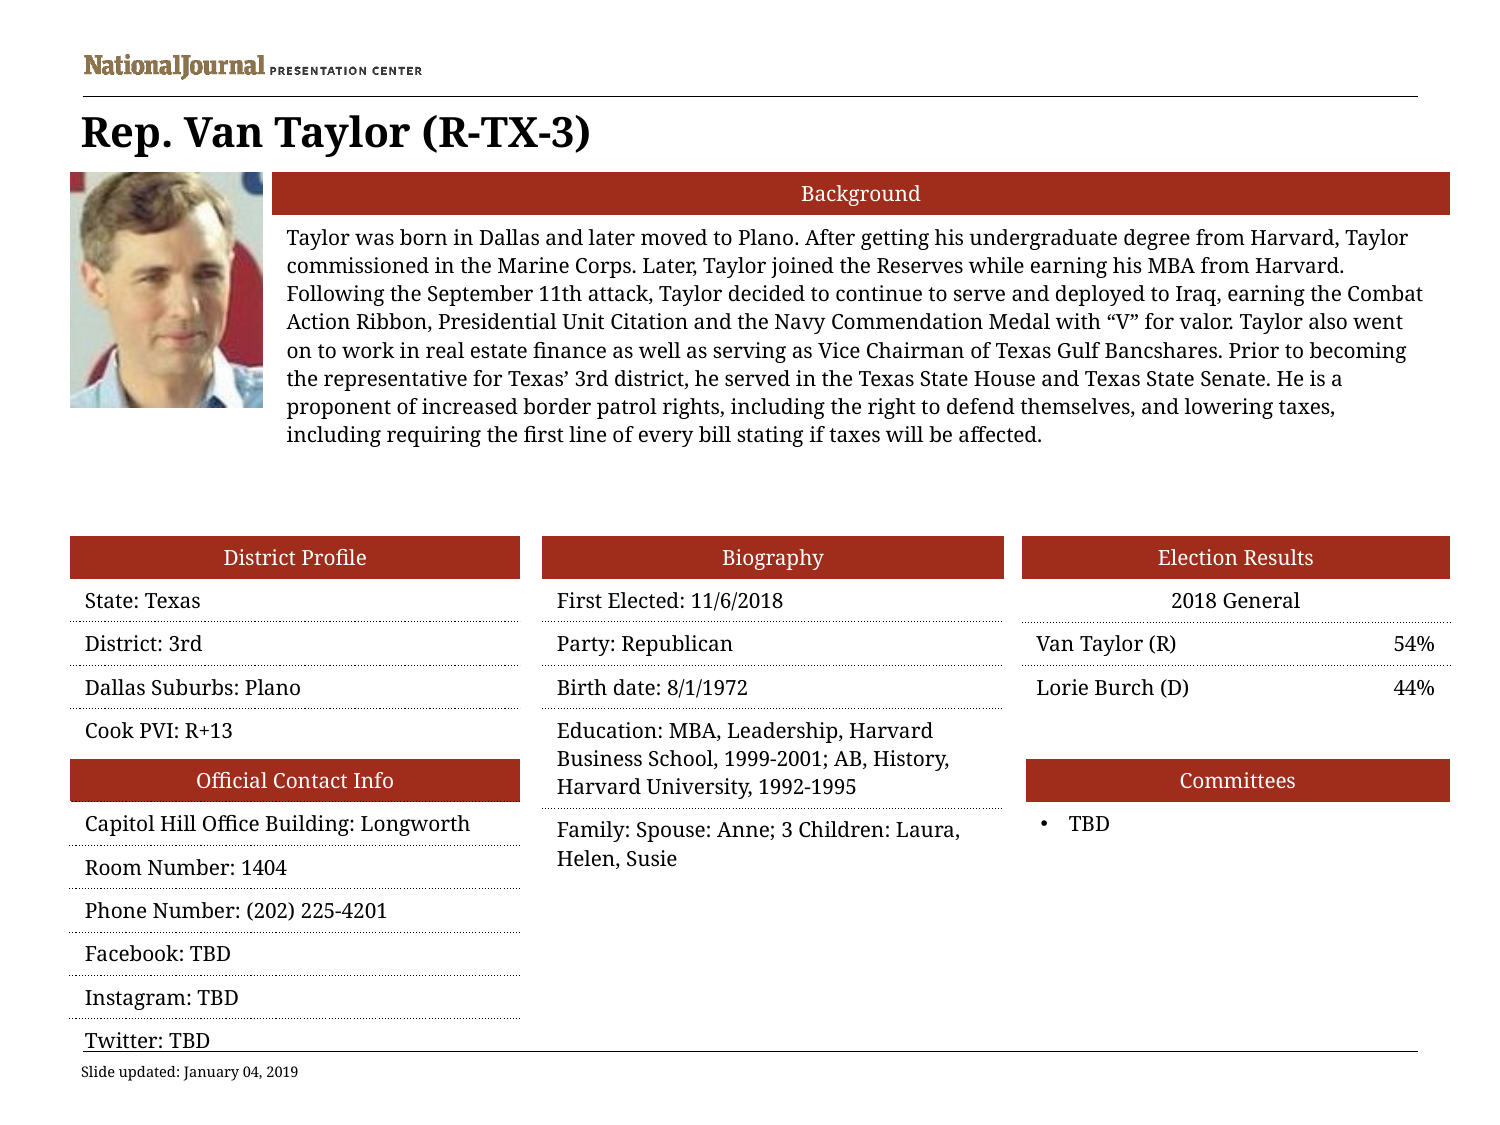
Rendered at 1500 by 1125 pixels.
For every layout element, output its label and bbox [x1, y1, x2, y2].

picture [82, 44, 424, 90]
table_header [70, 536, 520, 579]
table_header [1026, 759, 1450, 802]
text_box [66, 1053, 566, 1110]
table_cell [70, 802, 520, 1062]
title [65, 104, 1446, 210]
table_header [70, 759, 520, 802]
table_cell [1022, 579, 1450, 752]
table_header [542, 536, 1004, 579]
table_header [1022, 536, 1450, 579]
table_cell [70, 579, 520, 752]
table_cell [1026, 802, 1450, 845]
picture [70, 172, 263, 408]
table_cell [542, 579, 1004, 880]
table_cell [272, 215, 1450, 545]
table_header [272, 172, 1450, 215]
